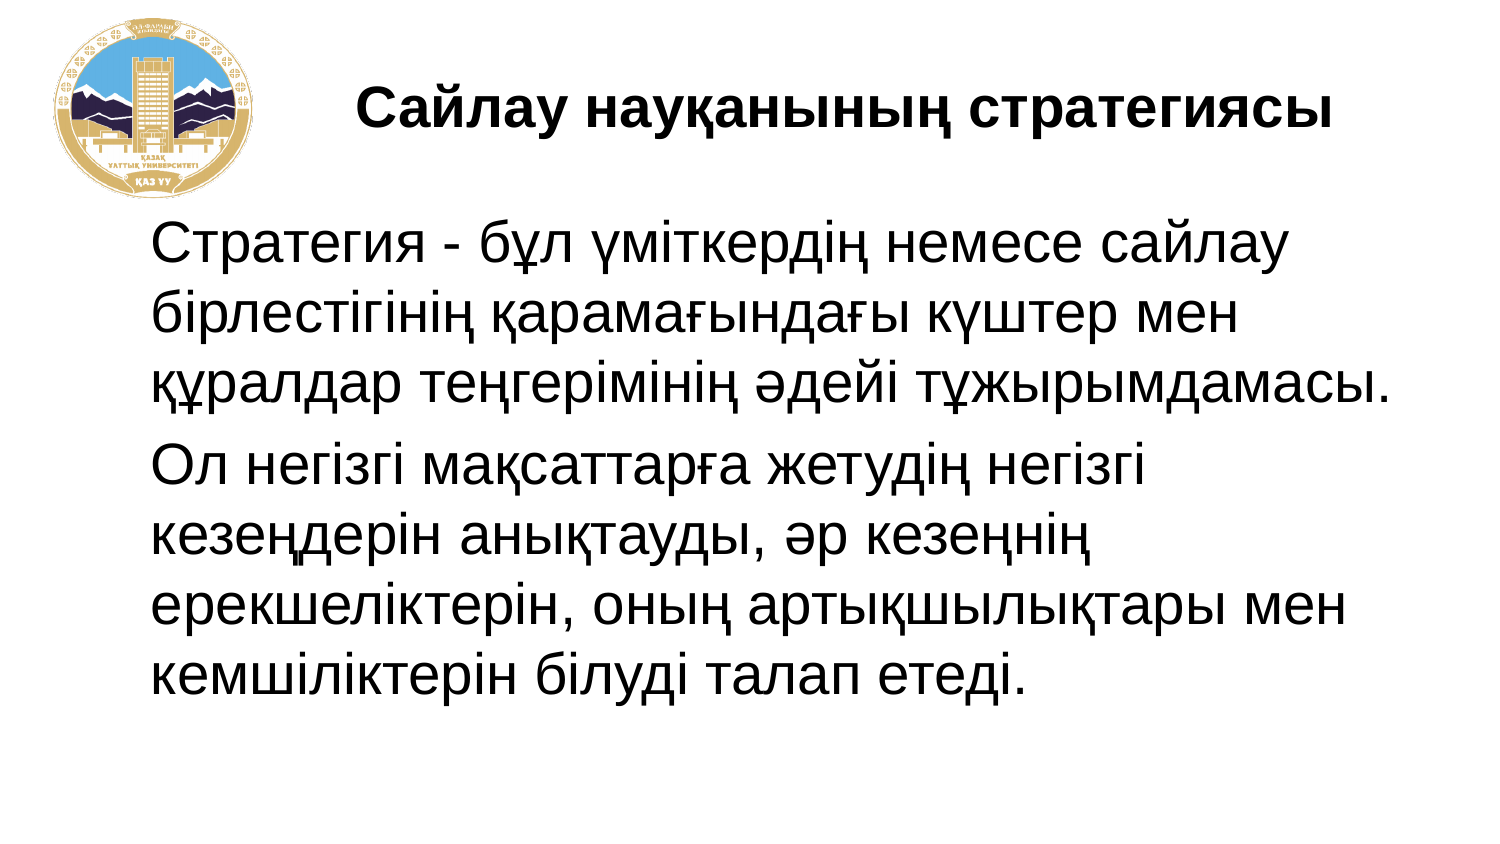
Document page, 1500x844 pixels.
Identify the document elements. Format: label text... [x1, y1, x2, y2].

list Стратегия - бұл үміткердің немесе сайлау бірлестігінің қарамағындағы күштер мен құралдар теңгерімінің әдейі тұжырымдамасы. Ол негізгі мақсаттарға жетудің негізгі кезеңдерін анықтауды, әр кезеңнің ерекшеліктерін, оның артықшылықтары мен кемшіліктерін білуді талап етеді. [135, 196, 1425, 754]
picture [52, 18, 253, 199]
title Сайлау науқанының стратегиясы [265, 33, 1425, 175]
